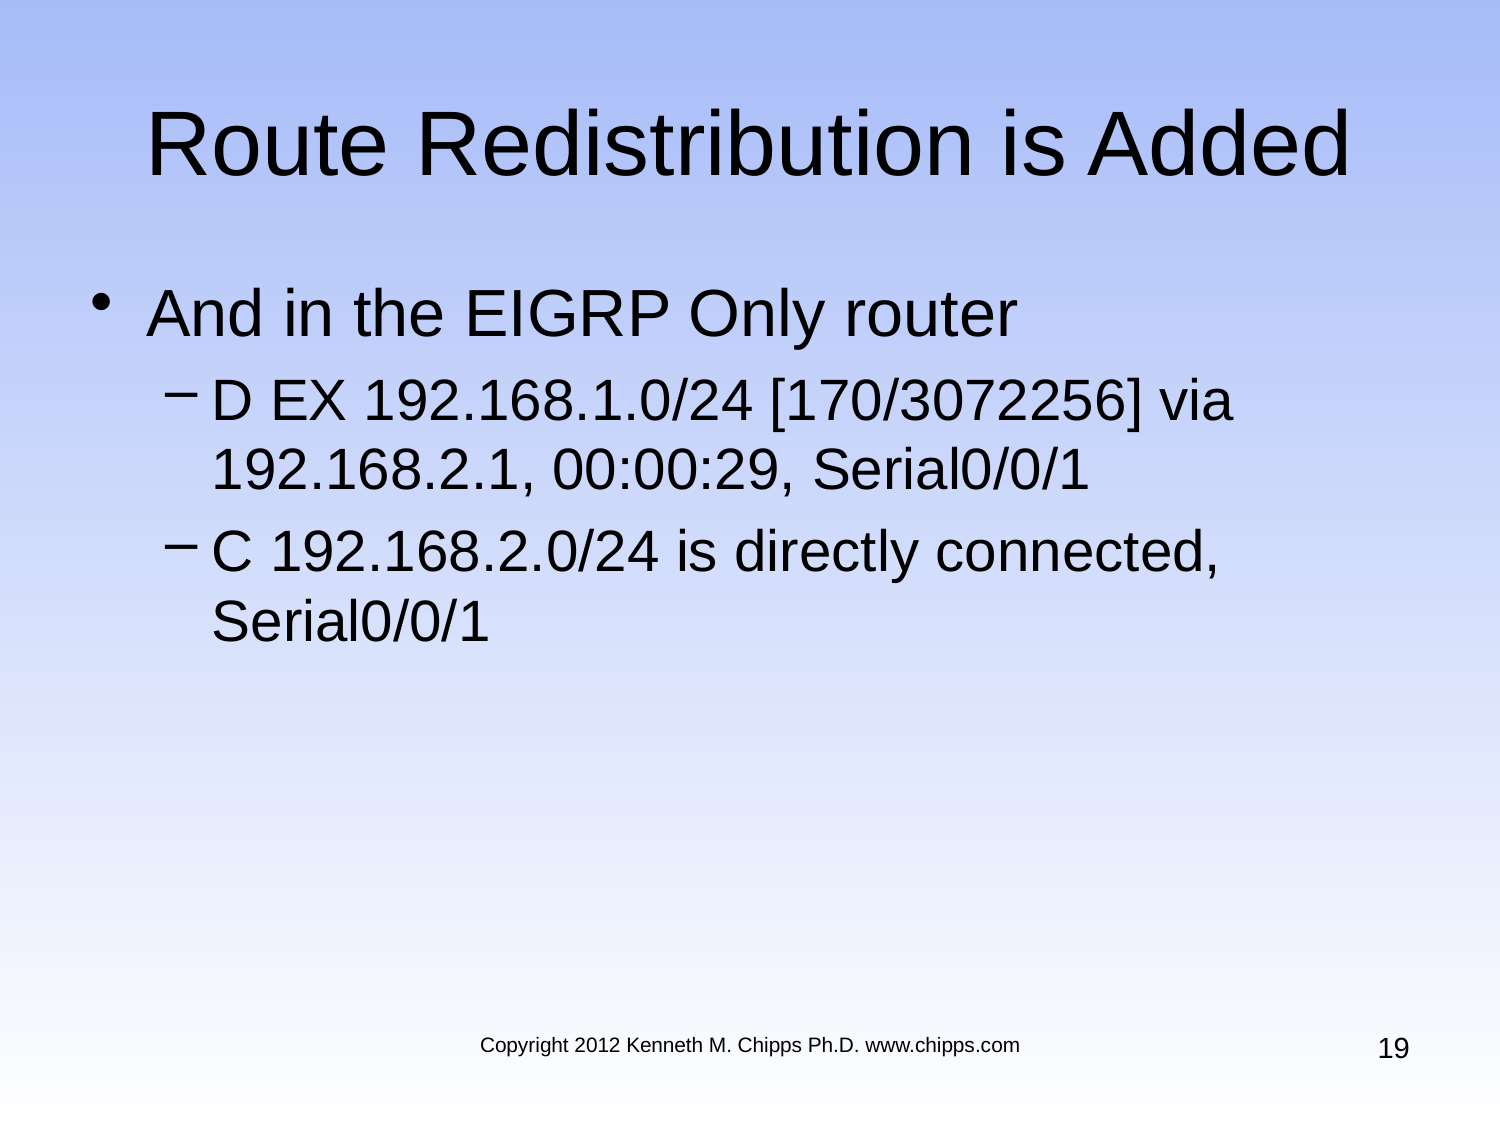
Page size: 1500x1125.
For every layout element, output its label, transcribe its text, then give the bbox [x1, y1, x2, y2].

title Route Redistribution is Added [74, 44, 1426, 233]
slide_number 19 [1074, 1021, 1426, 1101]
list And in the EIGRP Only router D EX 192.168.1.0/24 [170/3072256] via 192.168.2.1, 00:00:29, Serial0/0/1 C 192.168.2.0/24 is directly connected, Serial0/0/1 [74, 262, 1426, 1006]
footer Copyright 2012 Kenneth M. Chipps Ph.D. www.chipps.com [449, 1024, 1051, 1103]
